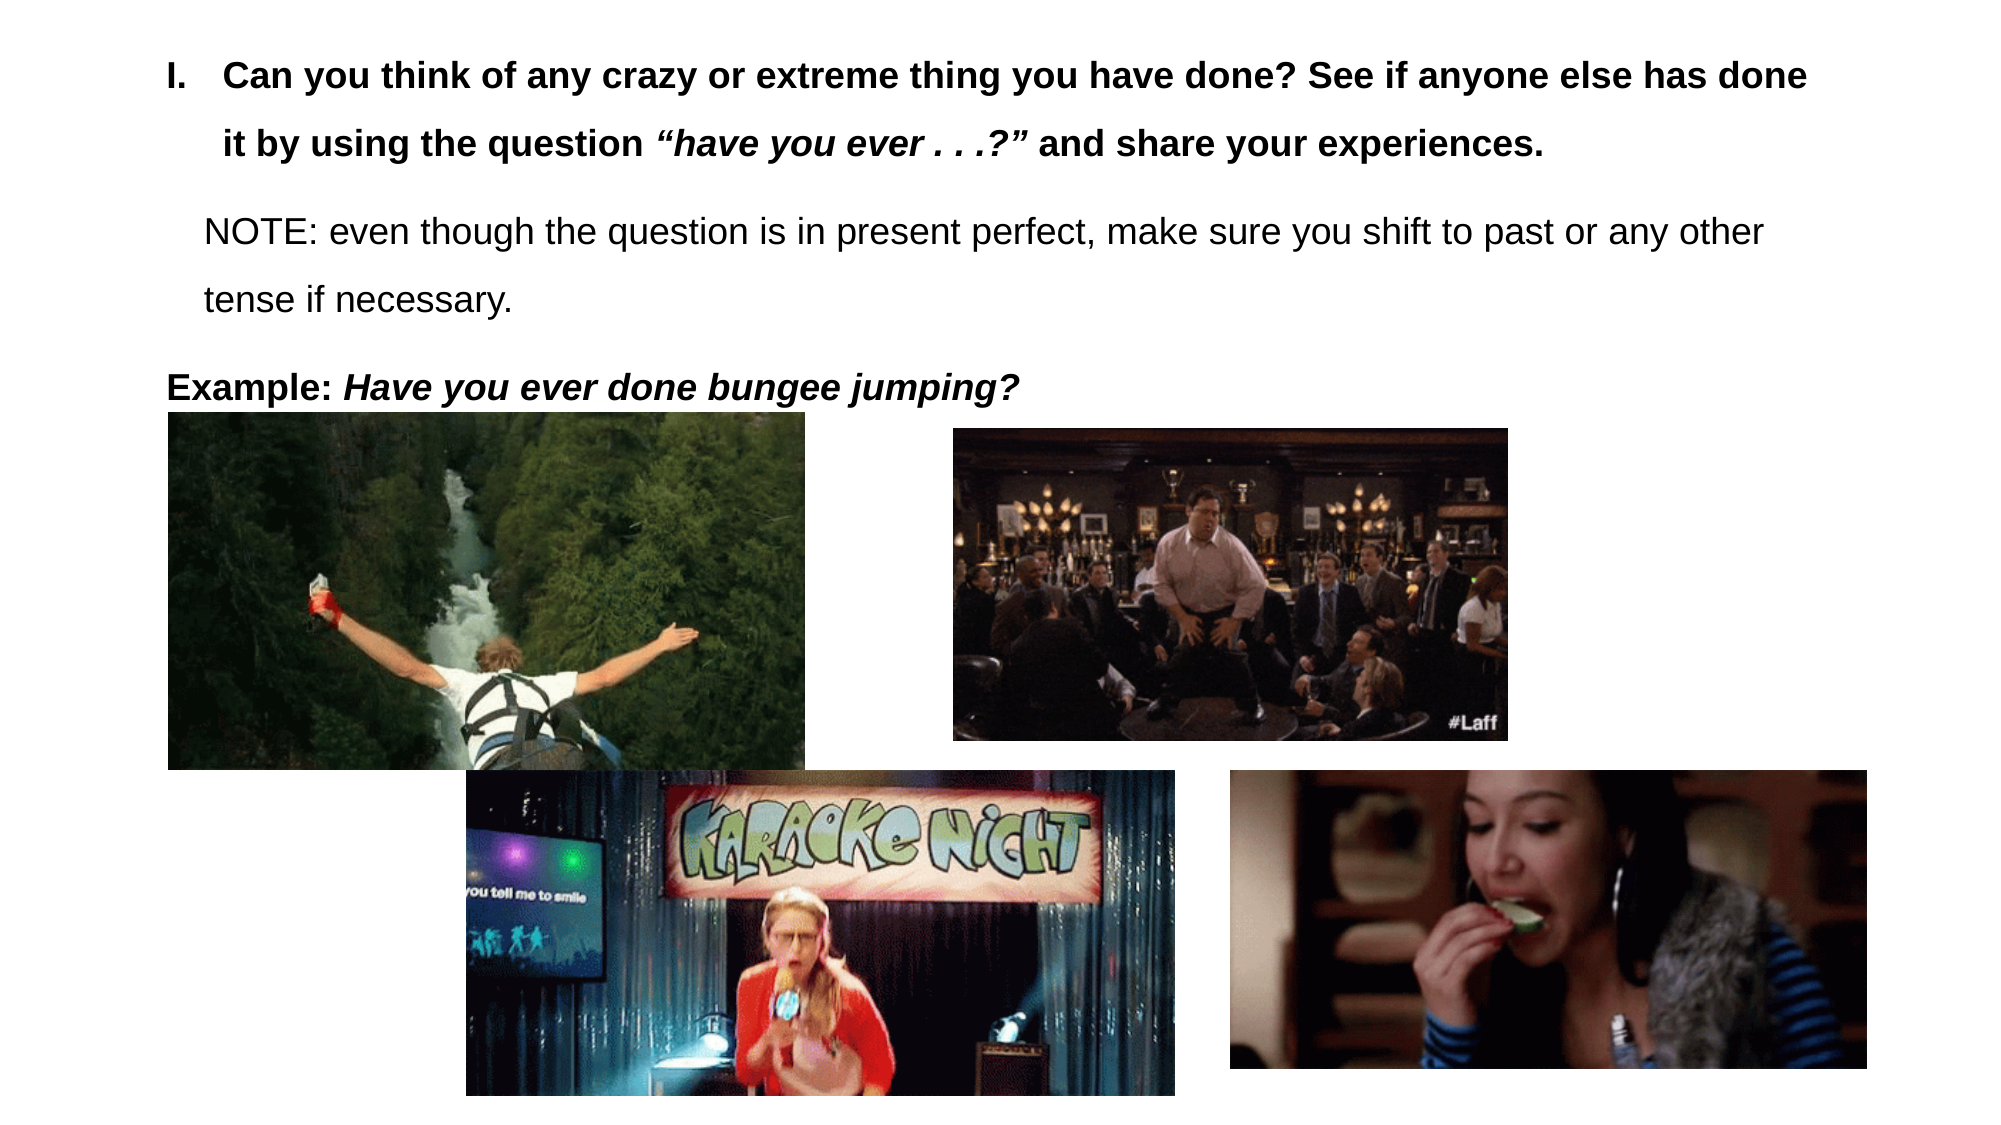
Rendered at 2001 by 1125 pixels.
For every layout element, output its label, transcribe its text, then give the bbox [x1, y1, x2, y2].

text_box Can you think of any crazy or extreme thing you have done? See if anyone else has done it by using the question “have you ever . . .?” and share your experiences. NOTE: even though the question is in present perfect, make sure you shift to past or any other tense if necessary. Example: Have you ever done bungee jumping? [151, 21, 1825, 416]
picture [1230, 770, 1867, 1069]
picture [953, 428, 1509, 741]
picture [168, 412, 1175, 1096]
